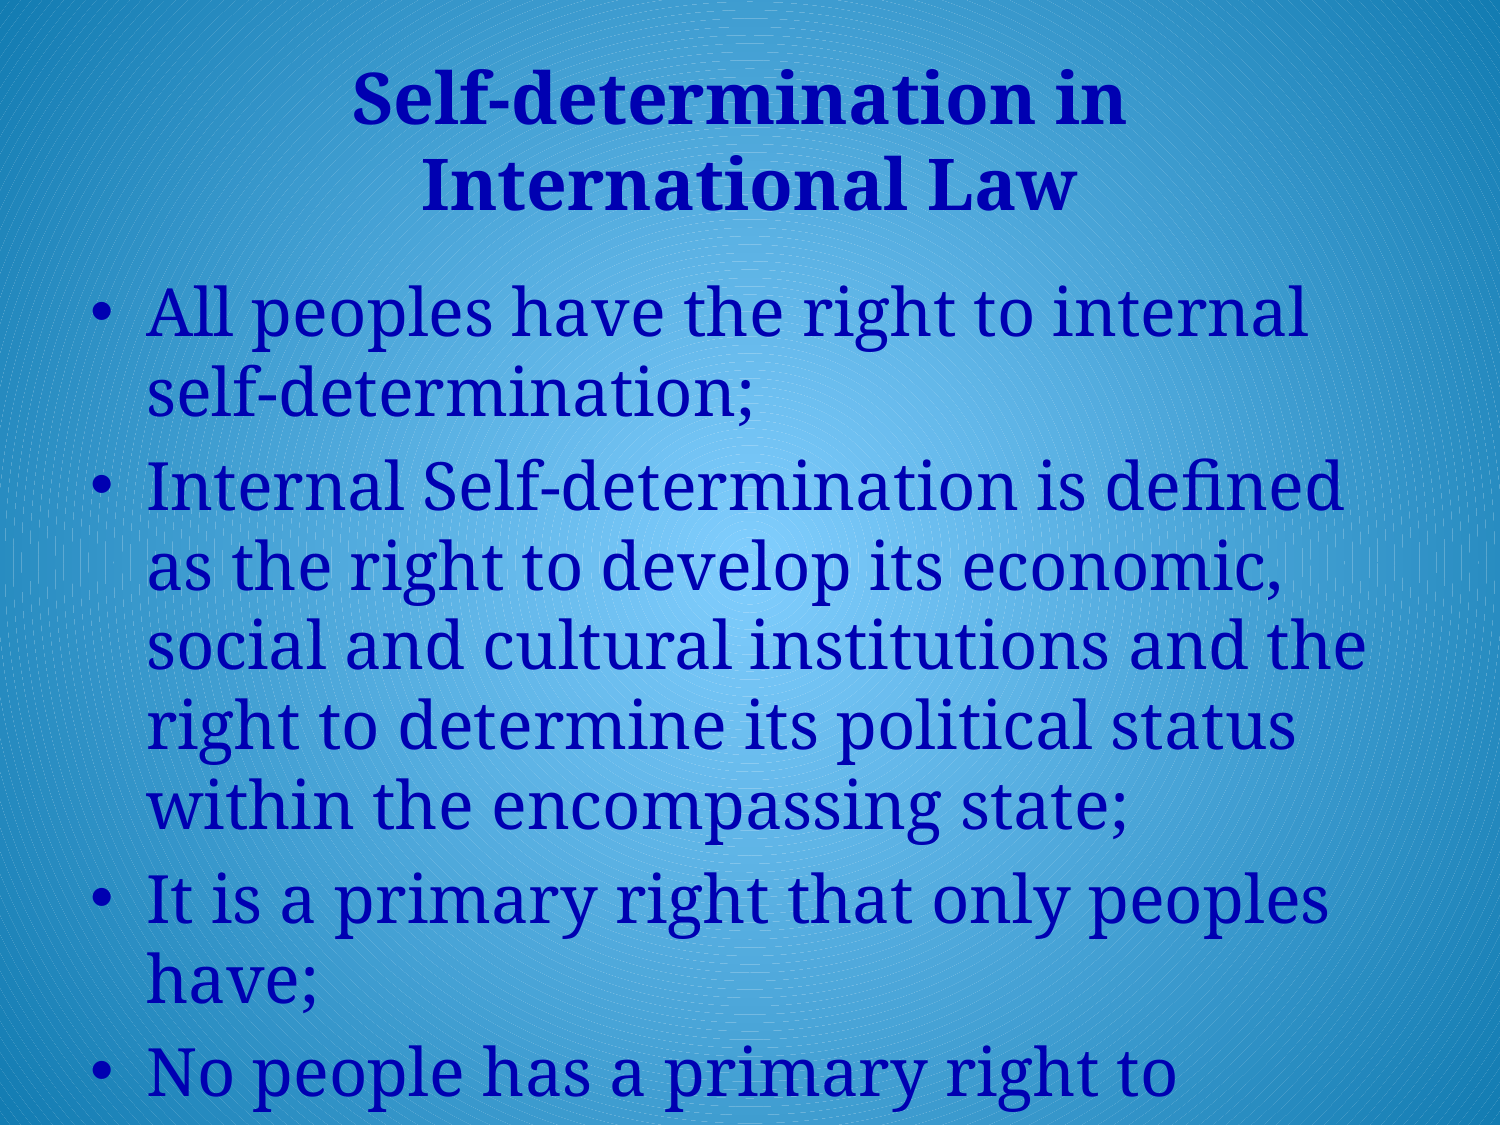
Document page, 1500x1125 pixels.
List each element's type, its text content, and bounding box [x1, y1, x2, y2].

list All peoples have the right to internal self-determination; Internal Self-determination is defined as the right to develop its economic, social and cultural institutions and the right to determine its political status within the encompassing state; It is a primary right that only peoples have; No people has a primary right to secede; [75, 262, 1425, 1005]
title Self-determination in International Law [75, 45, 1425, 233]
